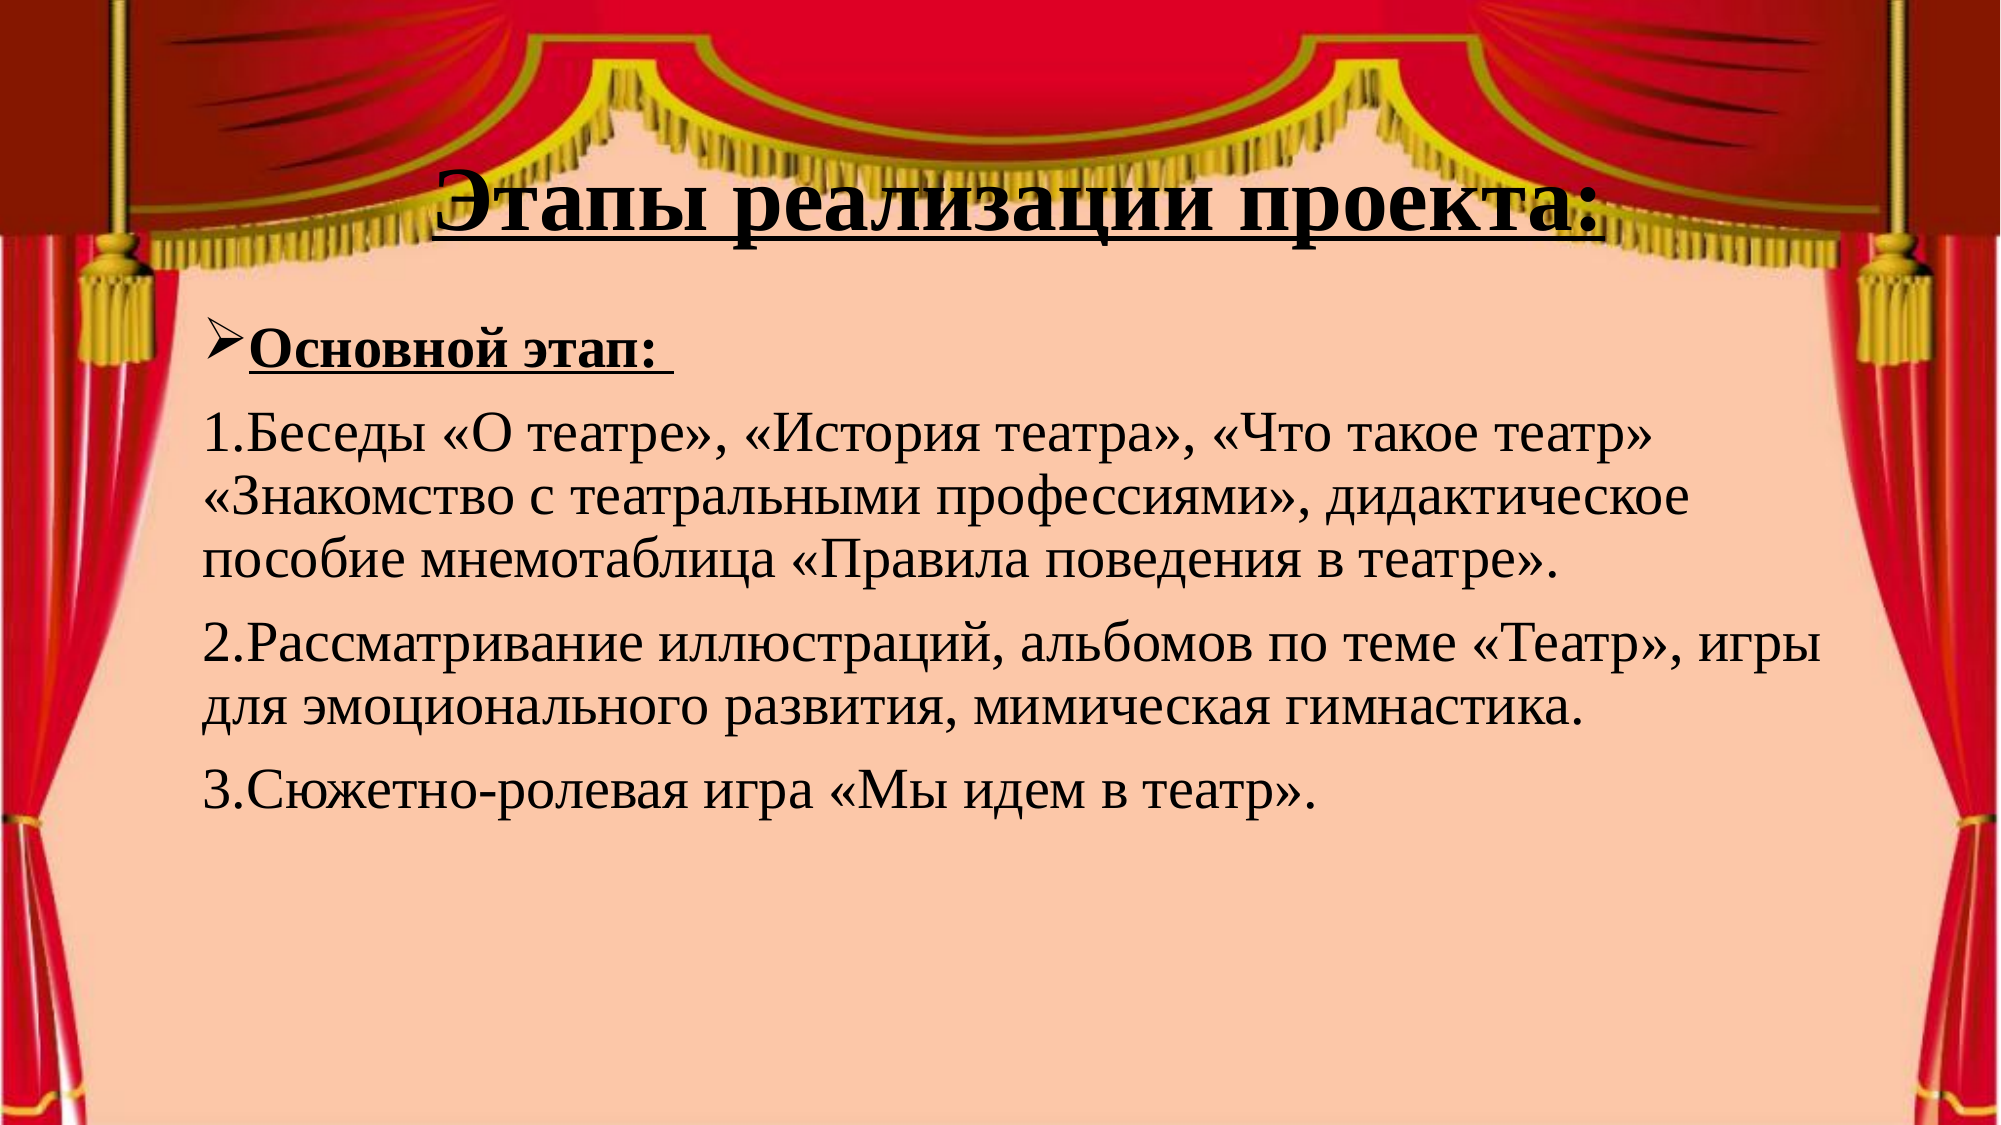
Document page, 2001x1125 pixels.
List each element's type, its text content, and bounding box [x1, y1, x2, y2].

list Основной этап: 1.Беседы «О театре», «История театра», «Что такое театр» «Знакомство с театральными профессиями», дидактическое пособие мнемотаблица «Правила поведения в театре». 2.Рассматривание иллюстраций, альбомов по теме «Театр», игры для эмоционального развития, мимическая гимнастика. 3.Сюжетно-ролевая игра «Мы идем в театр». [187, 309, 1913, 1024]
picture [0, 0, 2001, 1125]
title Этапы реализации проекта: [155, 92, 1881, 310]
